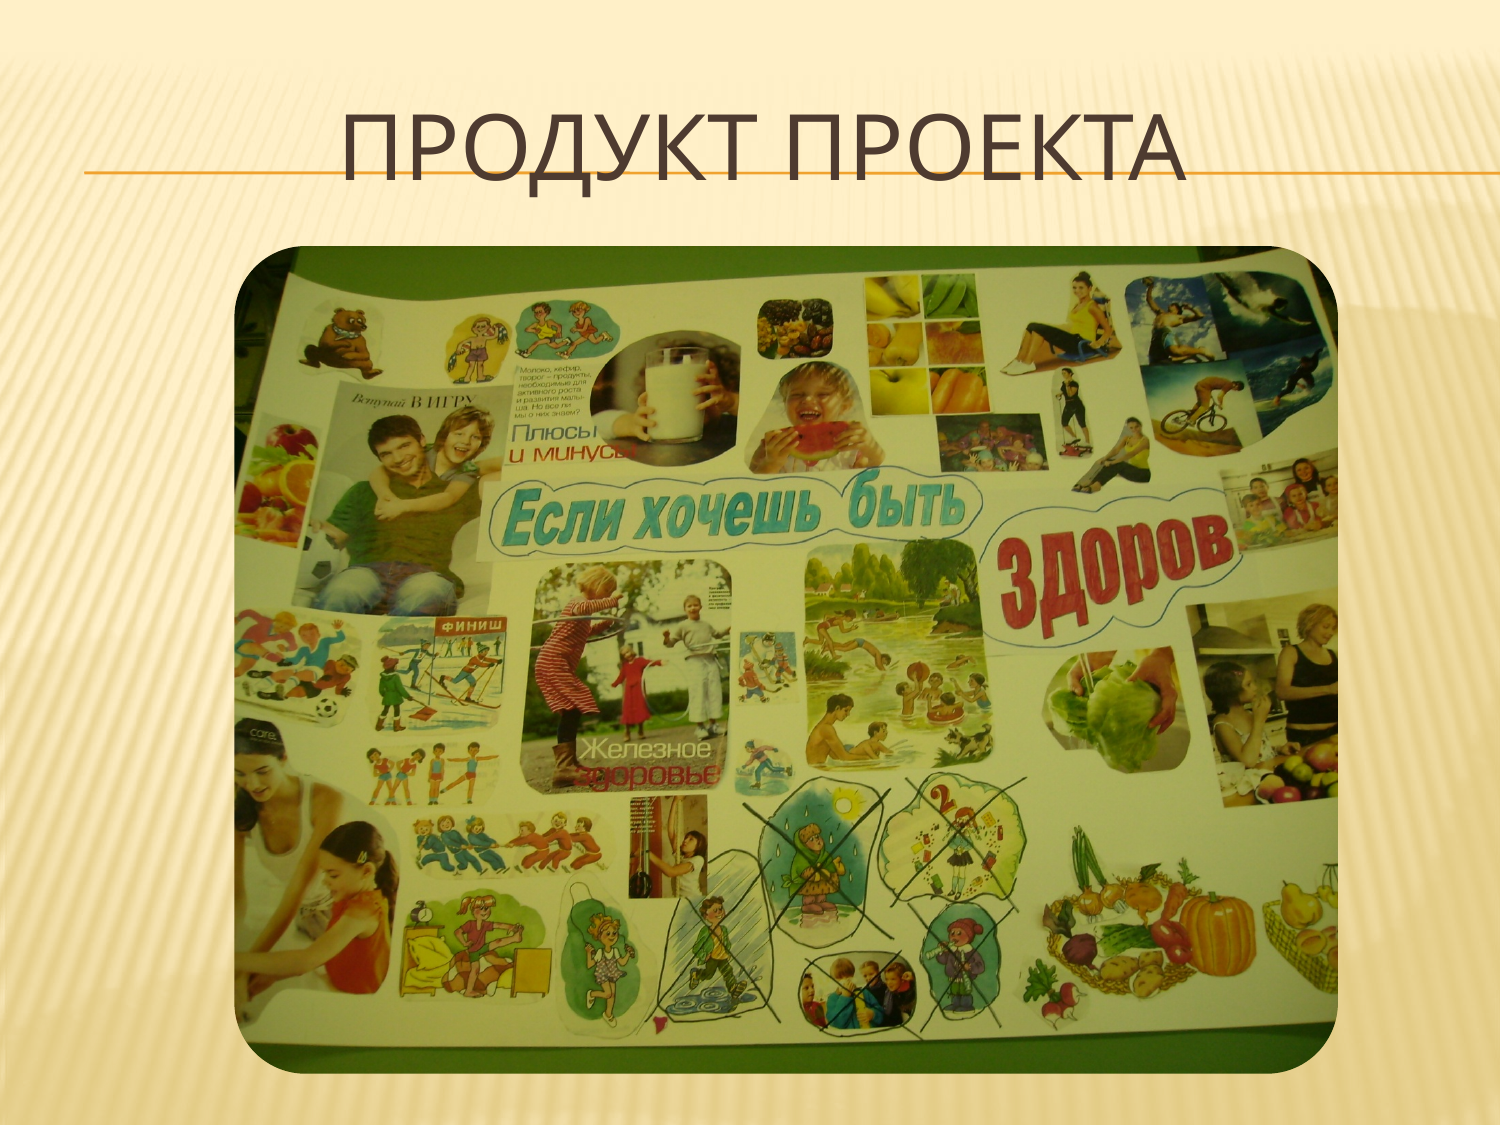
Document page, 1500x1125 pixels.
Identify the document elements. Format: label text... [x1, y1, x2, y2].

title Продукт проекта [50, 75, 1475, 213]
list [234, 245, 1339, 1075]
